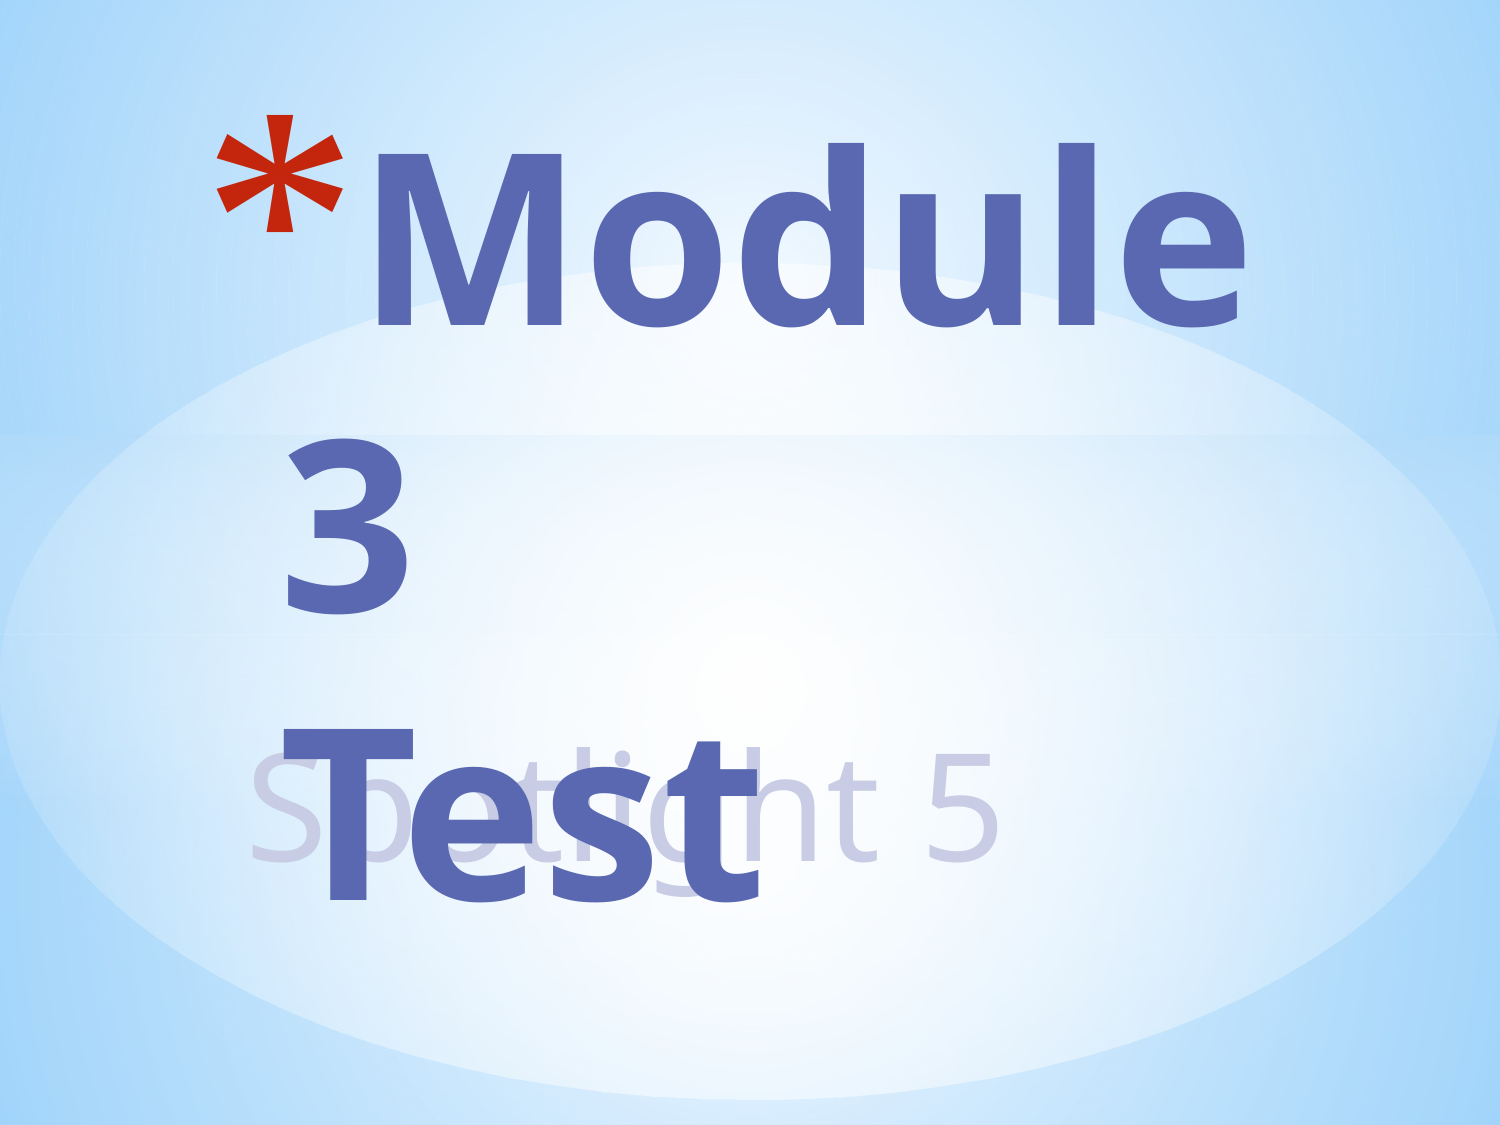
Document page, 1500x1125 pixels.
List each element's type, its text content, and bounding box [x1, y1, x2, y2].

title Module 3 Test [159, 78, 1337, 373]
subtitle Spotlight 5 [230, 704, 1281, 992]
